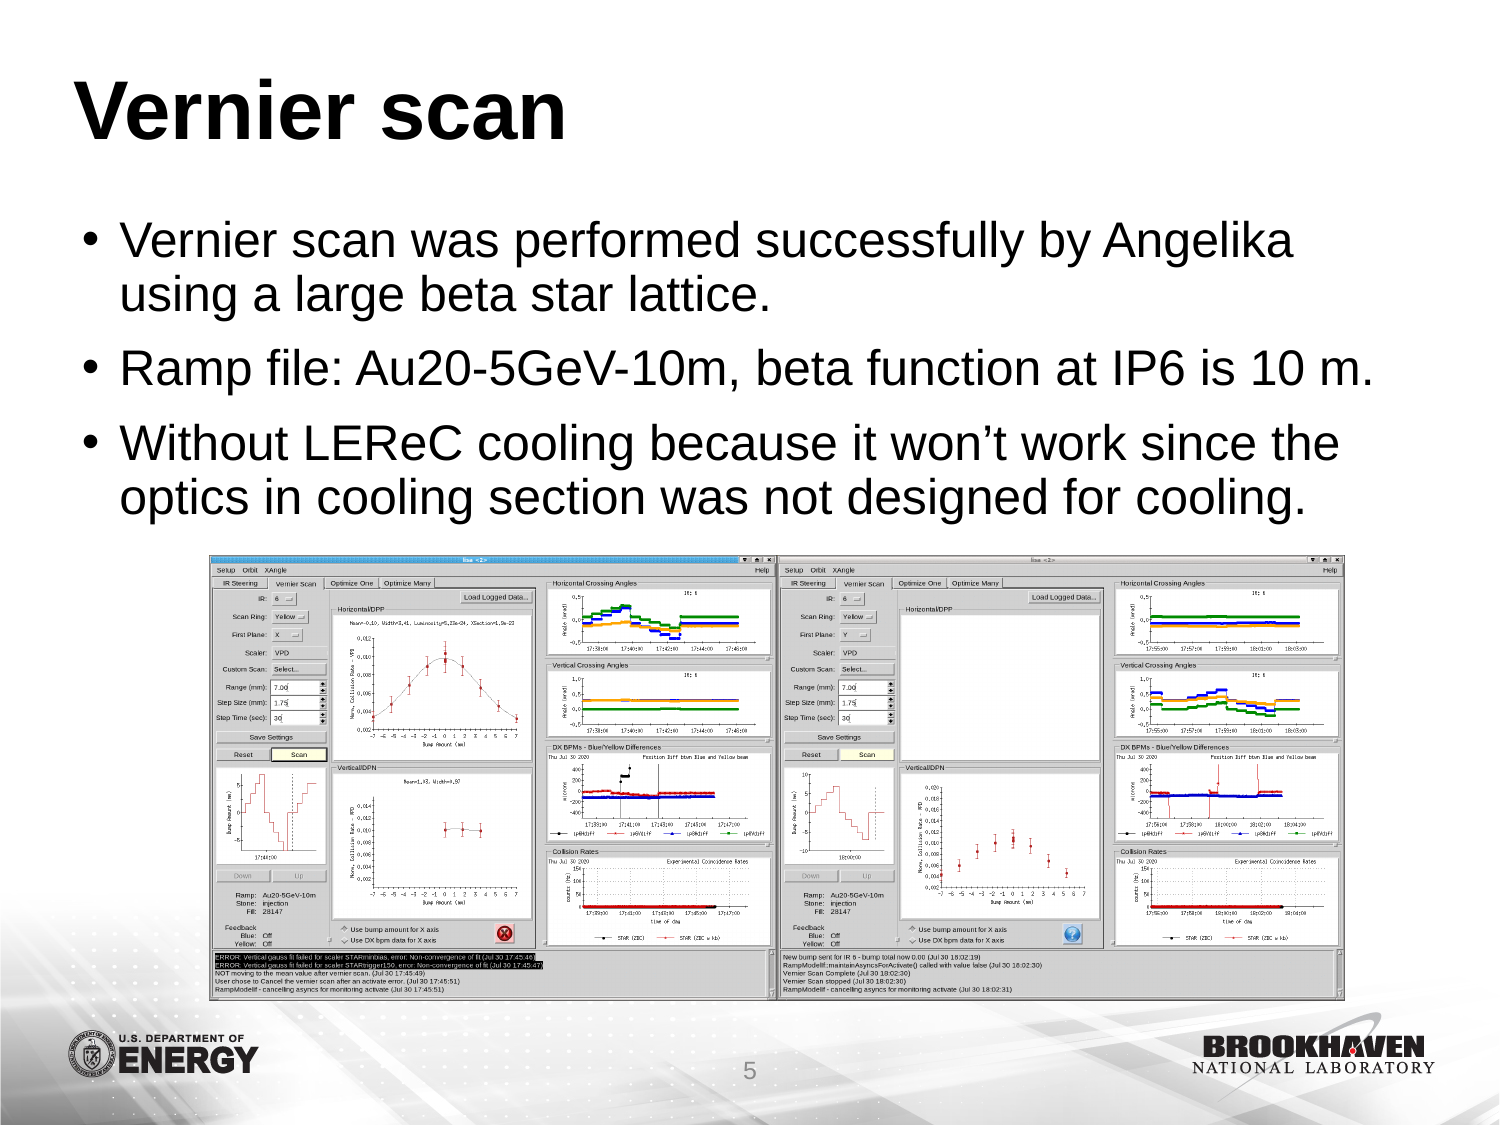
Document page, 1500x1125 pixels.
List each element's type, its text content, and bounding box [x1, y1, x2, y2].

picture [0, 0, 1500, 1125]
slide_number 5 [581, 1039, 919, 1100]
title Vernier scan [58, 59, 1425, 278]
list Vernier scan was performed successfully by Angelika using a large beta star lattice. Ramp file: Au20-5GeV-10m, beta function at IP6 is 10 m. Without LEReC cooling because it won’t work since the optics in cooling section was not designed for cooling. [66, 206, 1434, 851]
